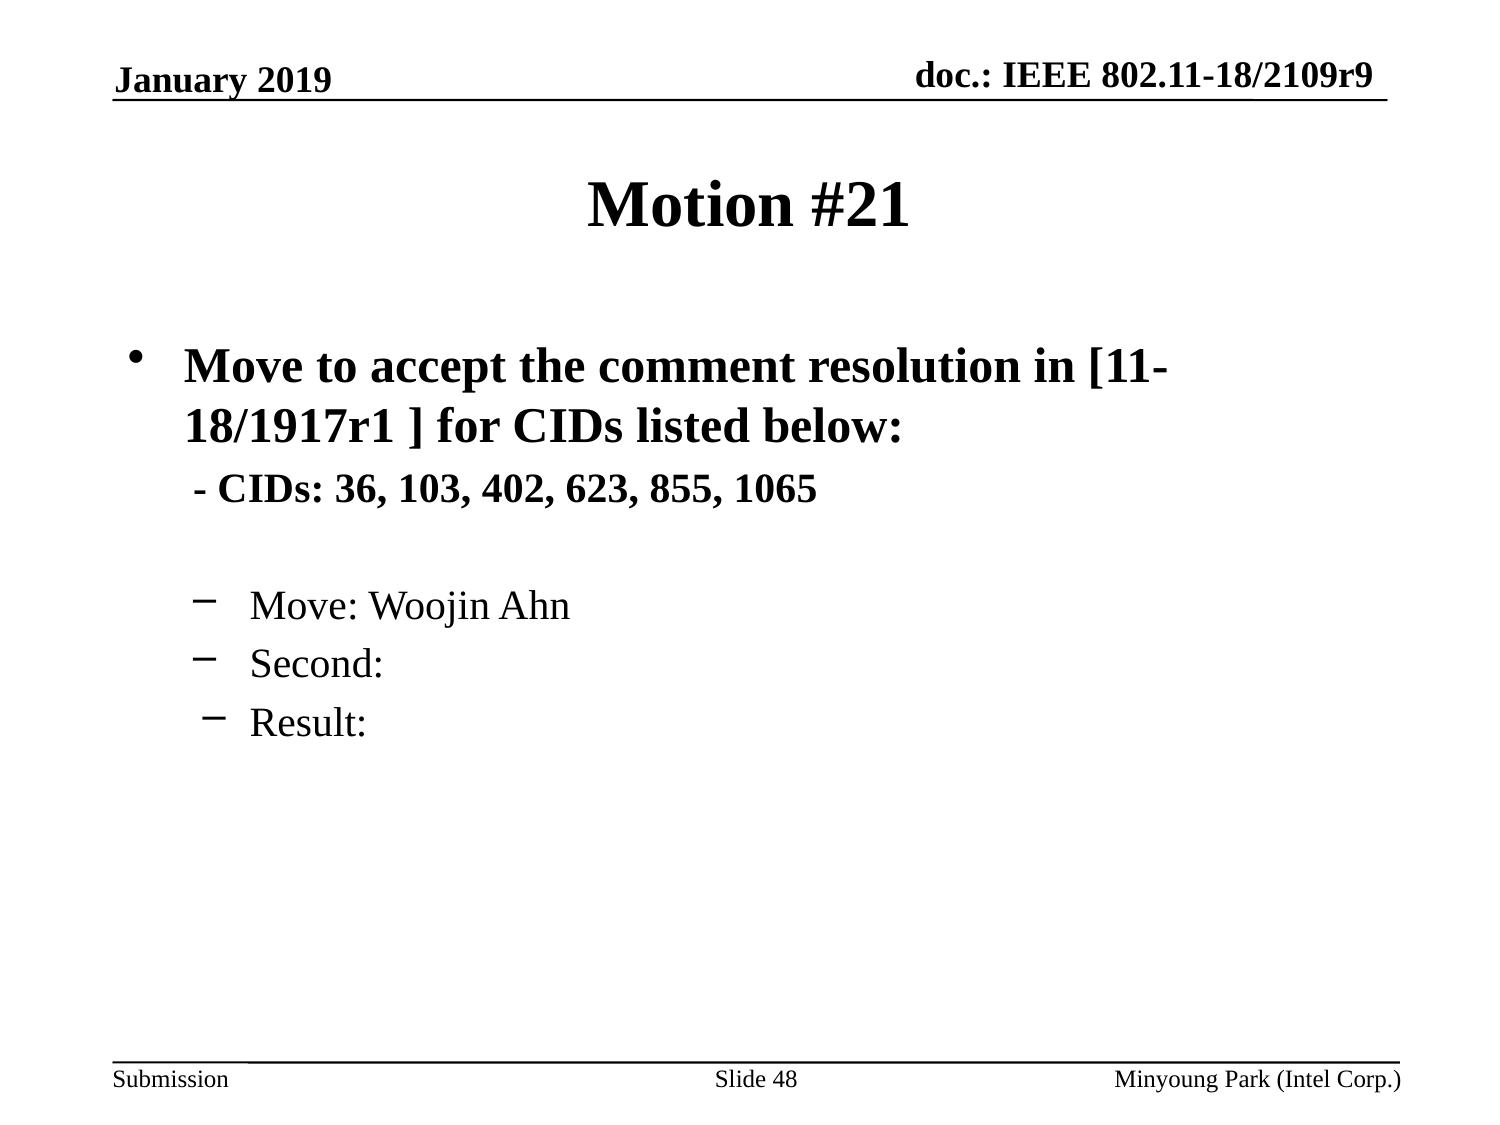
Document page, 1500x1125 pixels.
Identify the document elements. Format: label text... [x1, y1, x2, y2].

slide_number Slide 48 [712, 1061, 800, 1093]
list Move to accept the comment resolution in [11-18/1917r1 ] for CIDs listed below: - CIDs: 36, 103, 402, 623, 855, 1065 Move: Woojin Ahn Second: Result: [112, 324, 1388, 1000]
footer Minyoung Park (Intel Corp.) [949, 1061, 1402, 1093]
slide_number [114, 54, 335, 101]
title Motion #21 [112, 112, 1388, 288]
